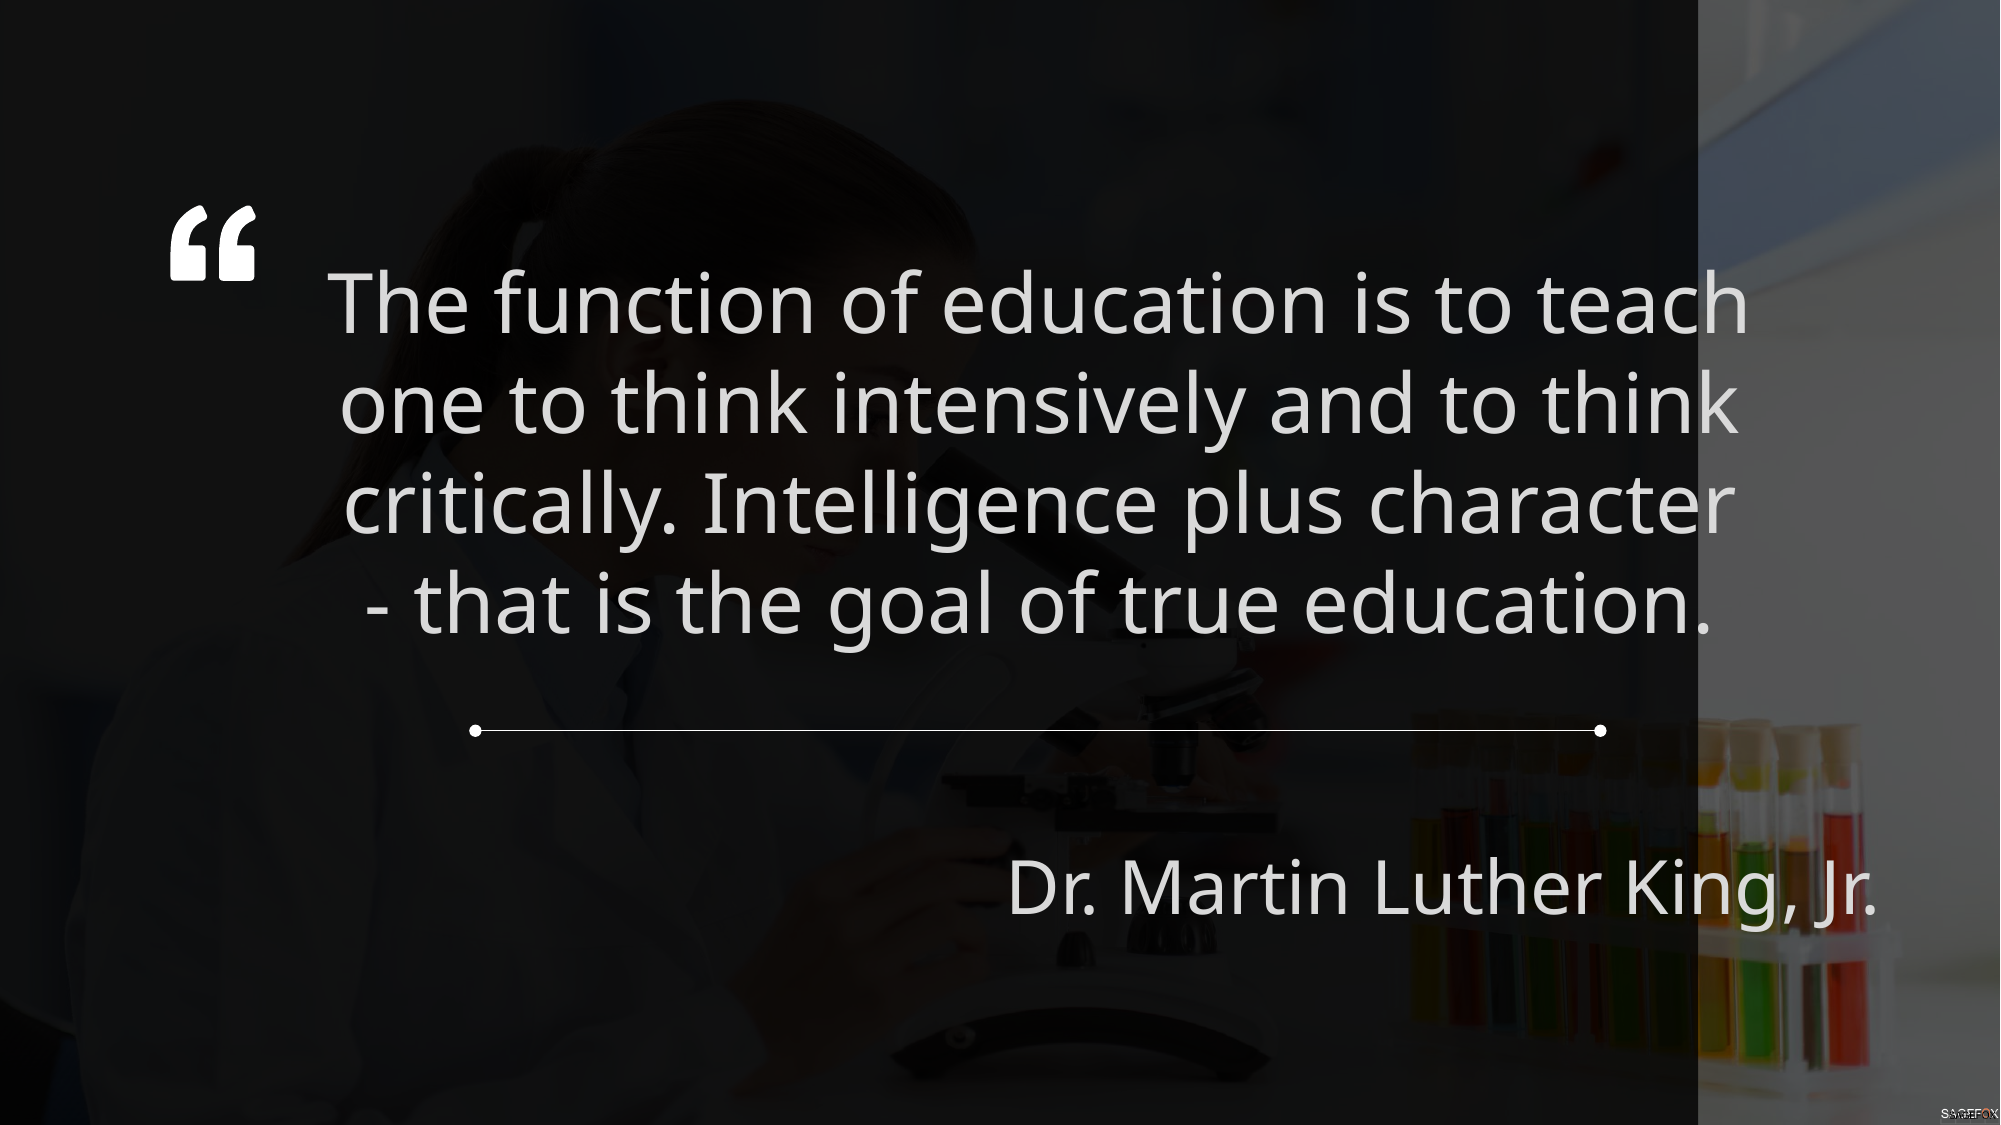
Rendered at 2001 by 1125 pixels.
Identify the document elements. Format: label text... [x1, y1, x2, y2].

text_box The function of education is to teach one to think intensively and to think critically. Intelligence plus character - that is the goal of true education. [303, 243, 1777, 658]
picture [1699, 0, 2001, 1125]
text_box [170, 205, 256, 281]
text_box Dr. Martin Luther King, Jr. [989, 831, 1897, 937]
text_box [0, 0, 1699, 1125]
